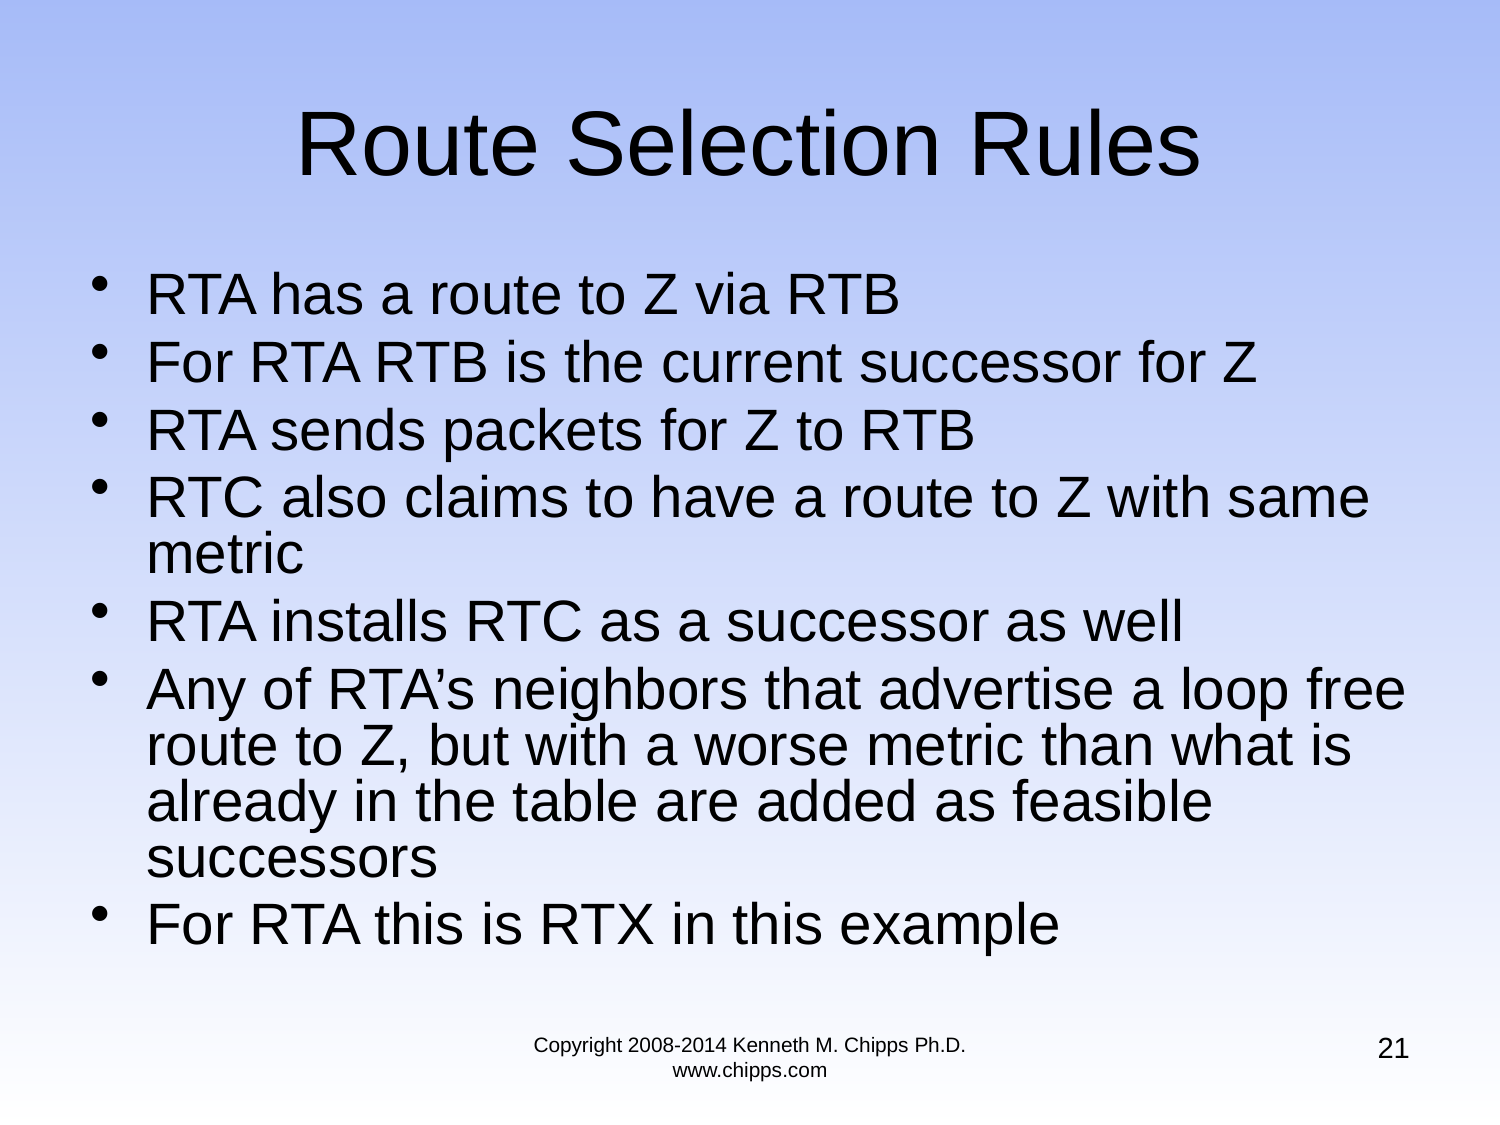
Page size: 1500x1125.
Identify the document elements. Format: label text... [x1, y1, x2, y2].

title Route Selection Rules [74, 44, 1426, 233]
footer Copyright 2008-2014 Kenneth M. Chipps Ph.D. www.chipps.com [449, 1024, 1051, 1103]
list RTA has a route to Z via RTB For RTA RTB is the current successor for Z RTA sends packets for Z to RTB RTC also claims to have a route to Z with same metric RTA installs RTC as a successor as well Any of RTA’s neighbors that advertise a loop free route to Z, but with a worse metric than what is already in the table are added as feasible successors For RTA this is RTX in this example [74, 262, 1426, 1006]
slide_number 21 [1074, 1021, 1426, 1101]
